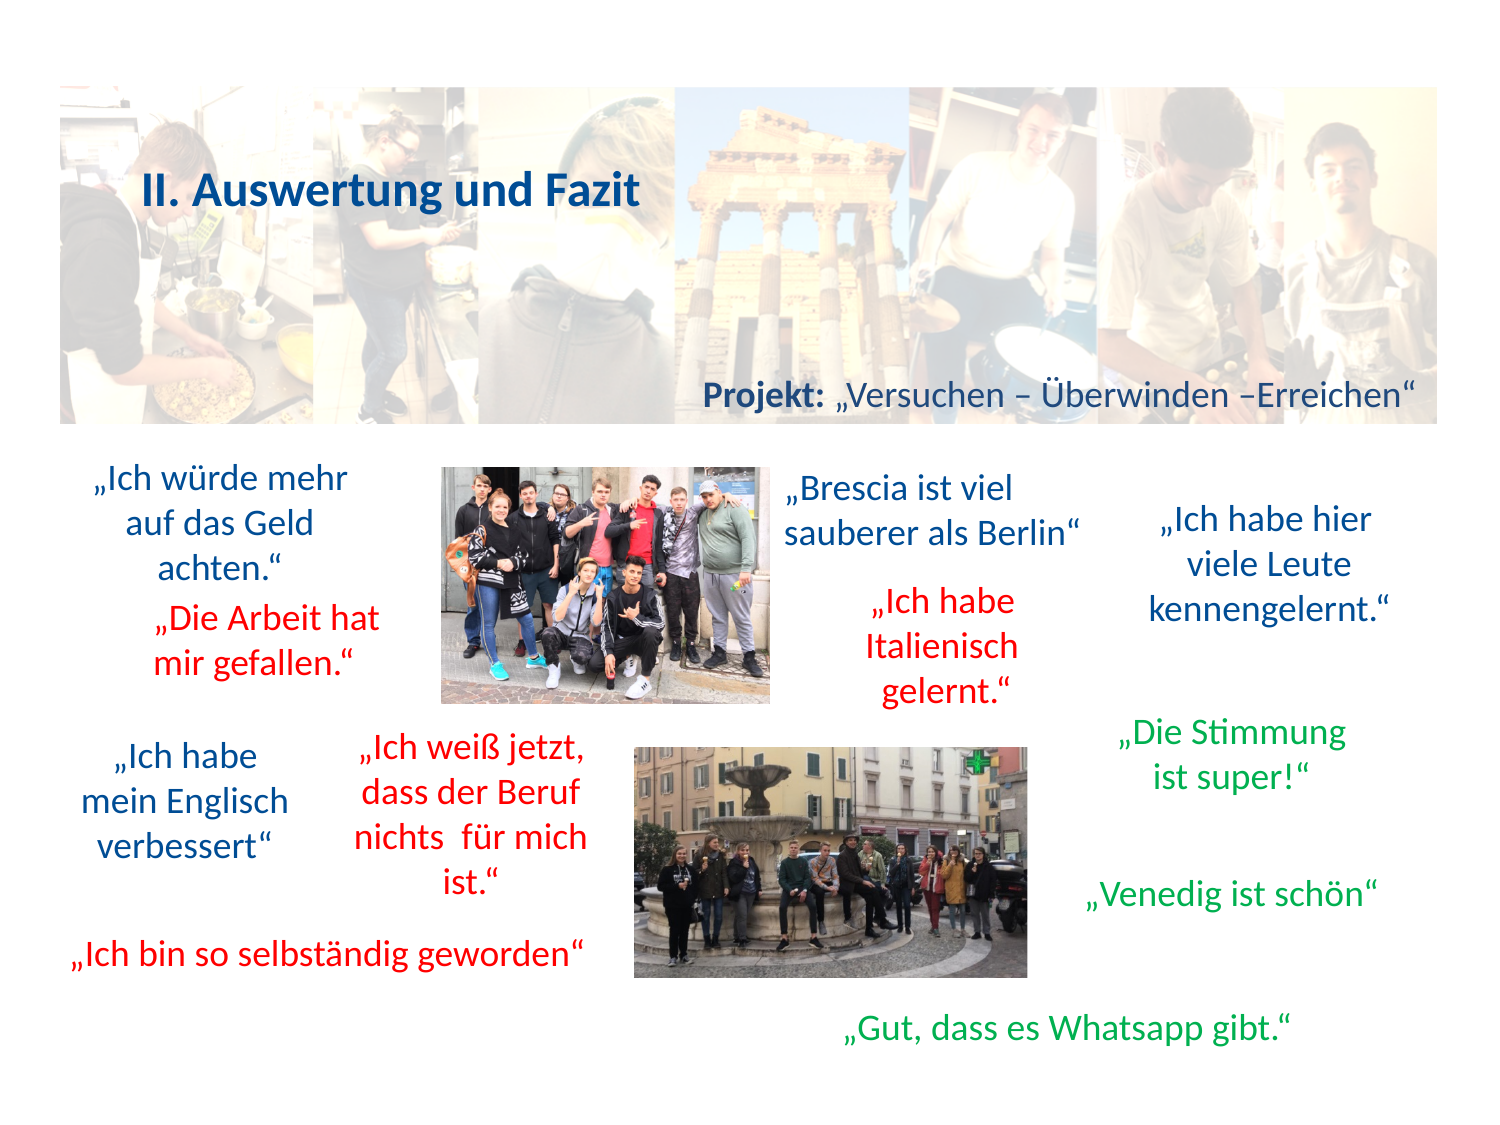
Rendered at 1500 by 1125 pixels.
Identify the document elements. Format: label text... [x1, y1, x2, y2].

text_box „Venedig ist schön“ [1068, 861, 1395, 922]
text_box „Ich bin so selbständig geworden“ [54, 922, 601, 982]
picture [633, 747, 1028, 978]
text_box „Brescia ist viel sauberer als Berlin“ [769, 455, 1130, 561]
text_box „Die Stimmung ist super!“ [1084, 699, 1379, 805]
text_box „Gut, dass es Whatsapp gibt.“ [827, 995, 1308, 1056]
text_box „Ich weiß jetzt, dass der Beruf nichts für mich ist.“ [309, 714, 634, 910]
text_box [50, 86, 1437, 424]
text_box „Die Arbeit hat mir gefallen.“ [138, 585, 410, 691]
text_box „Ich habe mein Englisch verbessert“ [58, 723, 309, 874]
text_box „Ich habe hier viele Leute kennengelernt.“ [1102, 487, 1437, 637]
text_box „Ich würde mehr auf das Geld achten.“ [70, 445, 370, 596]
text_box „Ich habe Italienisch gelernt.“ [831, 568, 1053, 719]
picture [441, 467, 770, 704]
